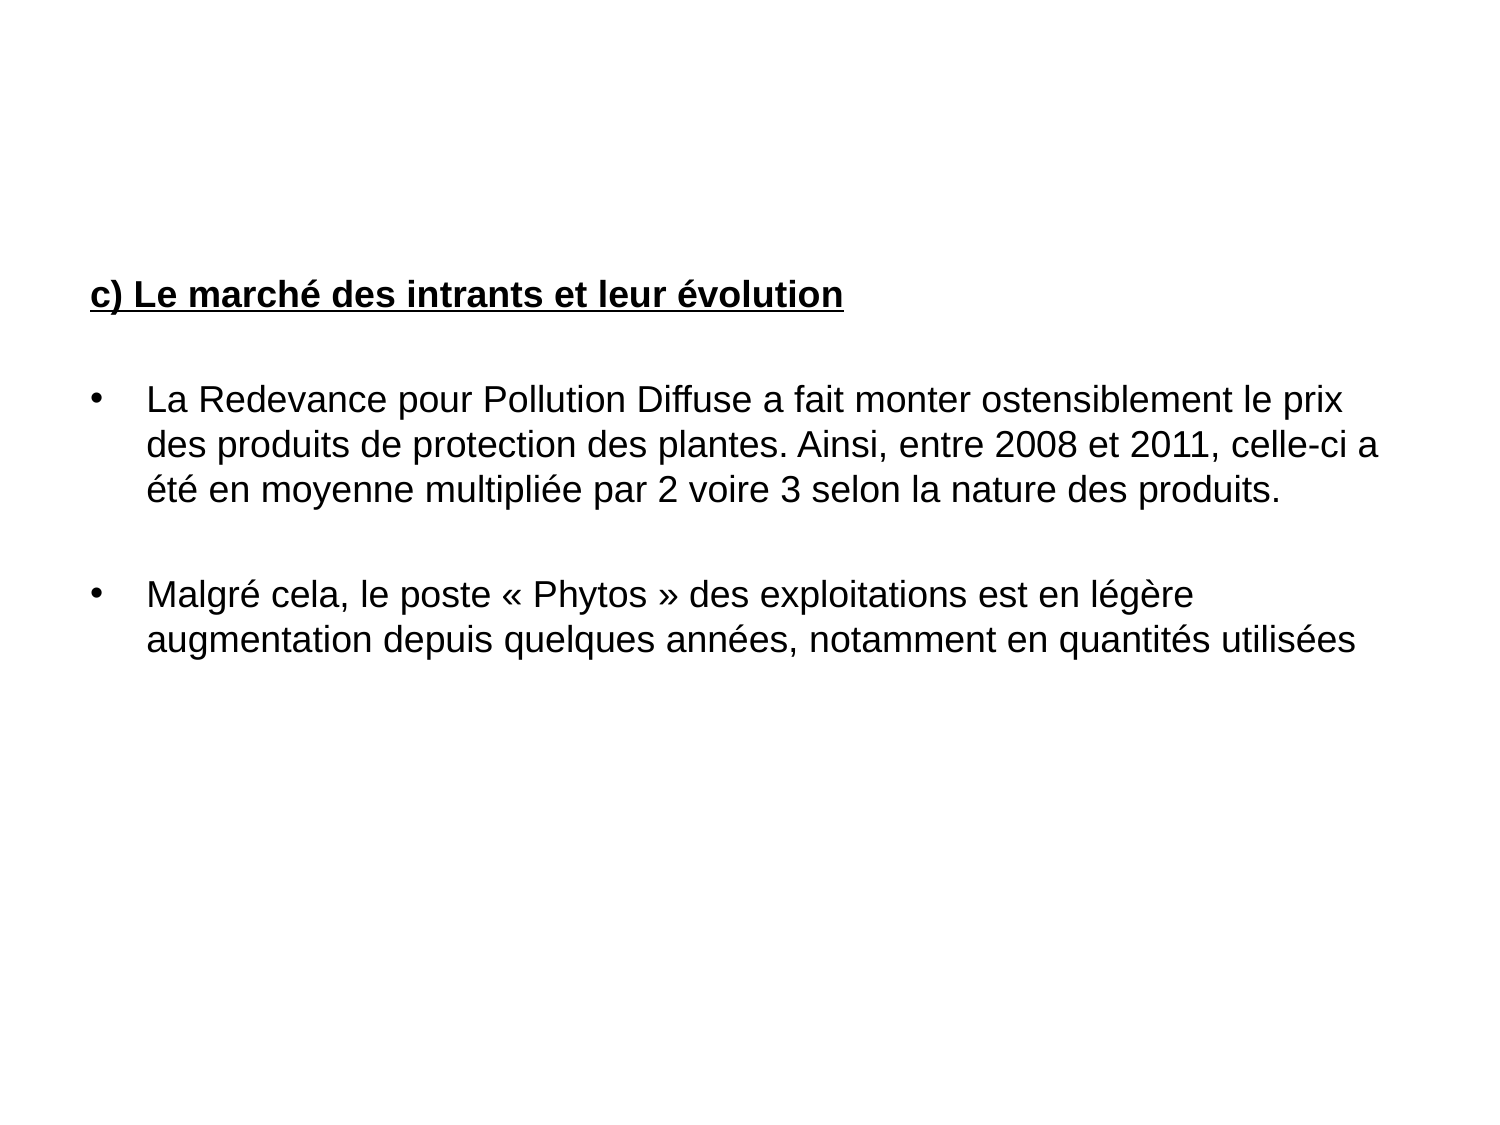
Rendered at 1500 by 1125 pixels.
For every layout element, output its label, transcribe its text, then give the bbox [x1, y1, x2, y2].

list c) Le marché des intrants et leur évolution La Redevance pour Pollution Diffuse a fait monter ostensiblement le prix des produits de protection des plantes. Ainsi, entre 2008 et 2011, celle-ci a été en moyenne multipliée par 2 voire 3 selon la nature des produits. Malgré cela, le poste « Phytos » des exploitations est en légère augmentation depuis quelques années, notamment en quantités utilisées [75, 262, 1425, 1005]
